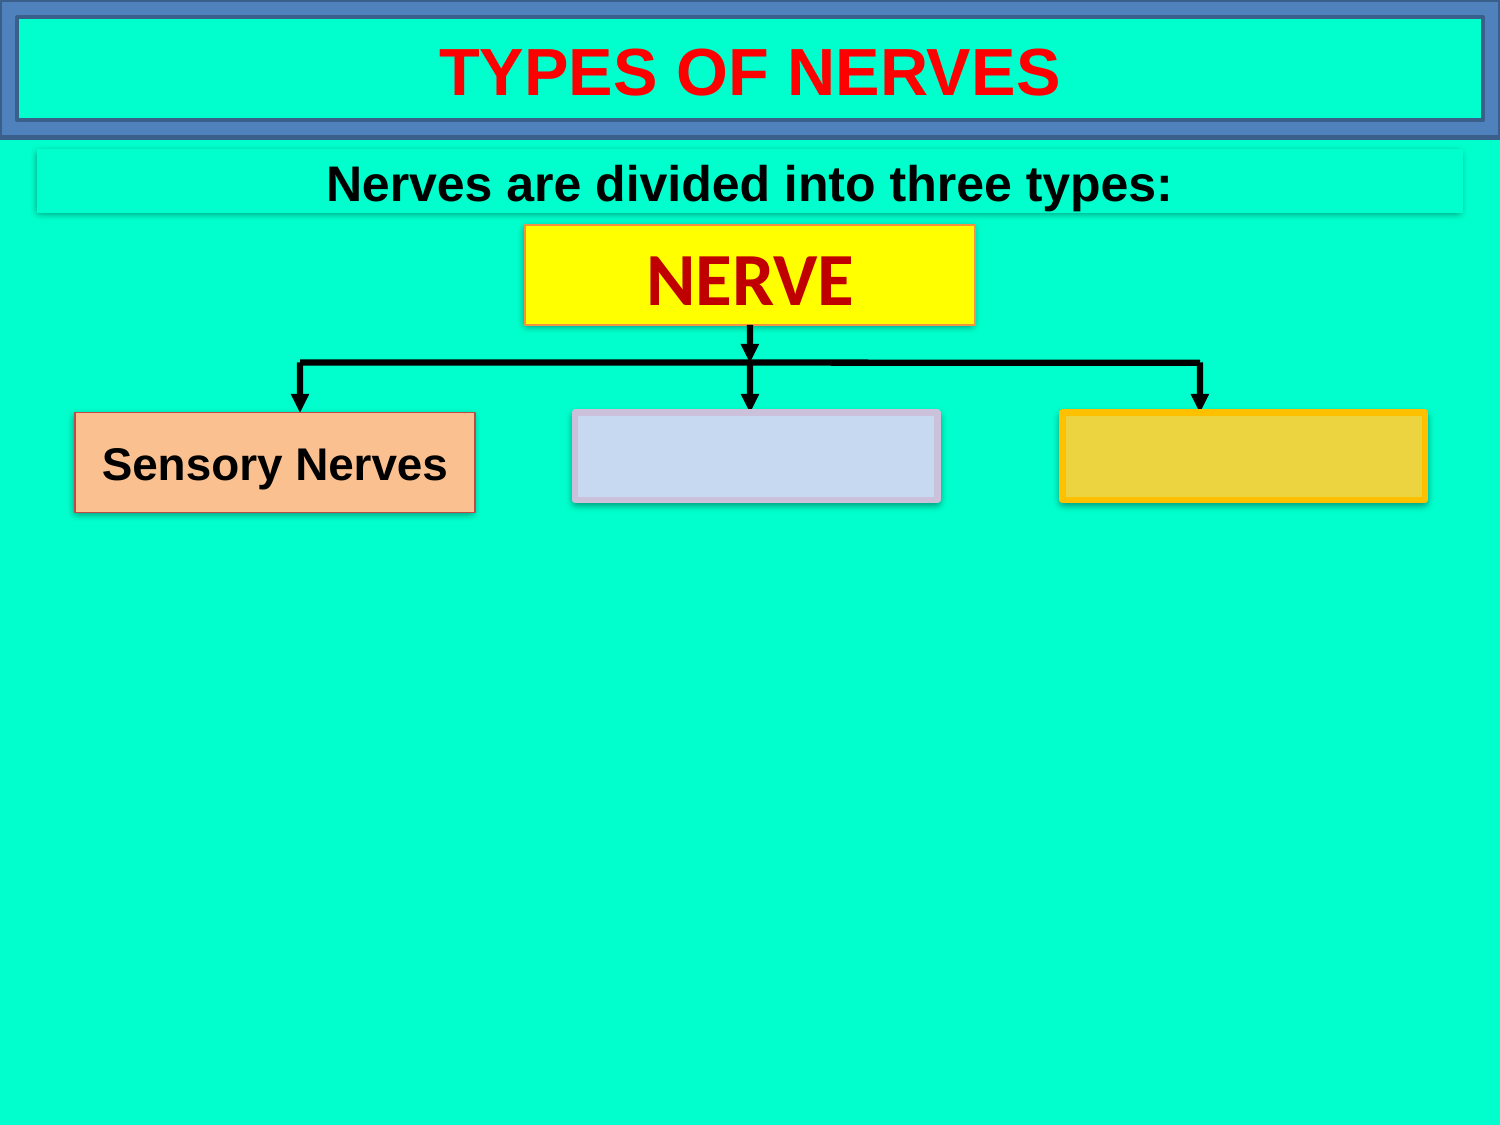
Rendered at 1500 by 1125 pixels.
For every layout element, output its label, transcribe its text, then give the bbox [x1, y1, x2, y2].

text_box [0, 140, 1500, 1125]
text_box [19, 19, 1481, 118]
text_box NERVE [524, 224, 976, 326]
text_box [1059, 409, 1428, 503]
text_box Sensory Nerves [74, 412, 476, 513]
text_box Nerves are divided into three types: [37, 149, 1463, 213]
text_box TYPES OF NERVES [0, 0, 1500, 140]
text_box [572, 409, 941, 503]
